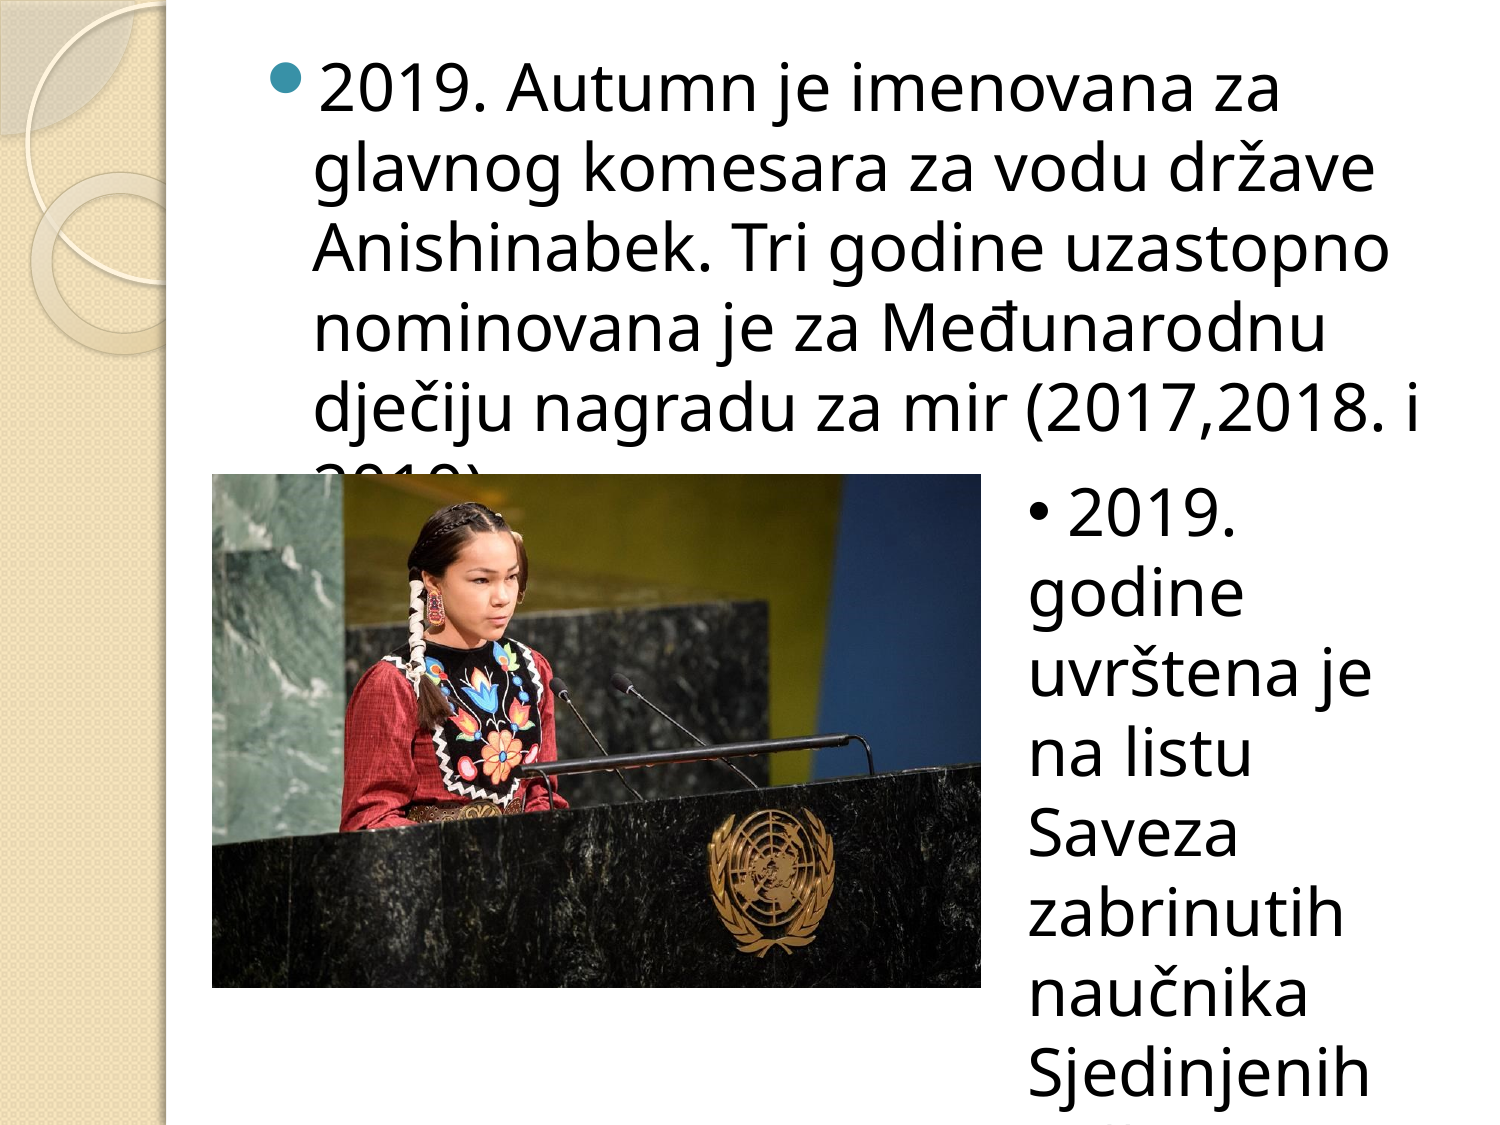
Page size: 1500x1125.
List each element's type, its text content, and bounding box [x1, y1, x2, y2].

list 2019. Autumn je imenovana za glavnog komesara za vodu države Anishinabek. Tri godine uzastopno nominovana je za Međunarodnu dječiju nagradu za mir (2017,2018. i 2019). [237, 37, 1468, 1075]
text_box 2019. godine uvrštena je na listu Saveza zabrinutih naučnika Sjedinjenih Država. [1012, 462, 1463, 1125]
picture [212, 474, 981, 988]
